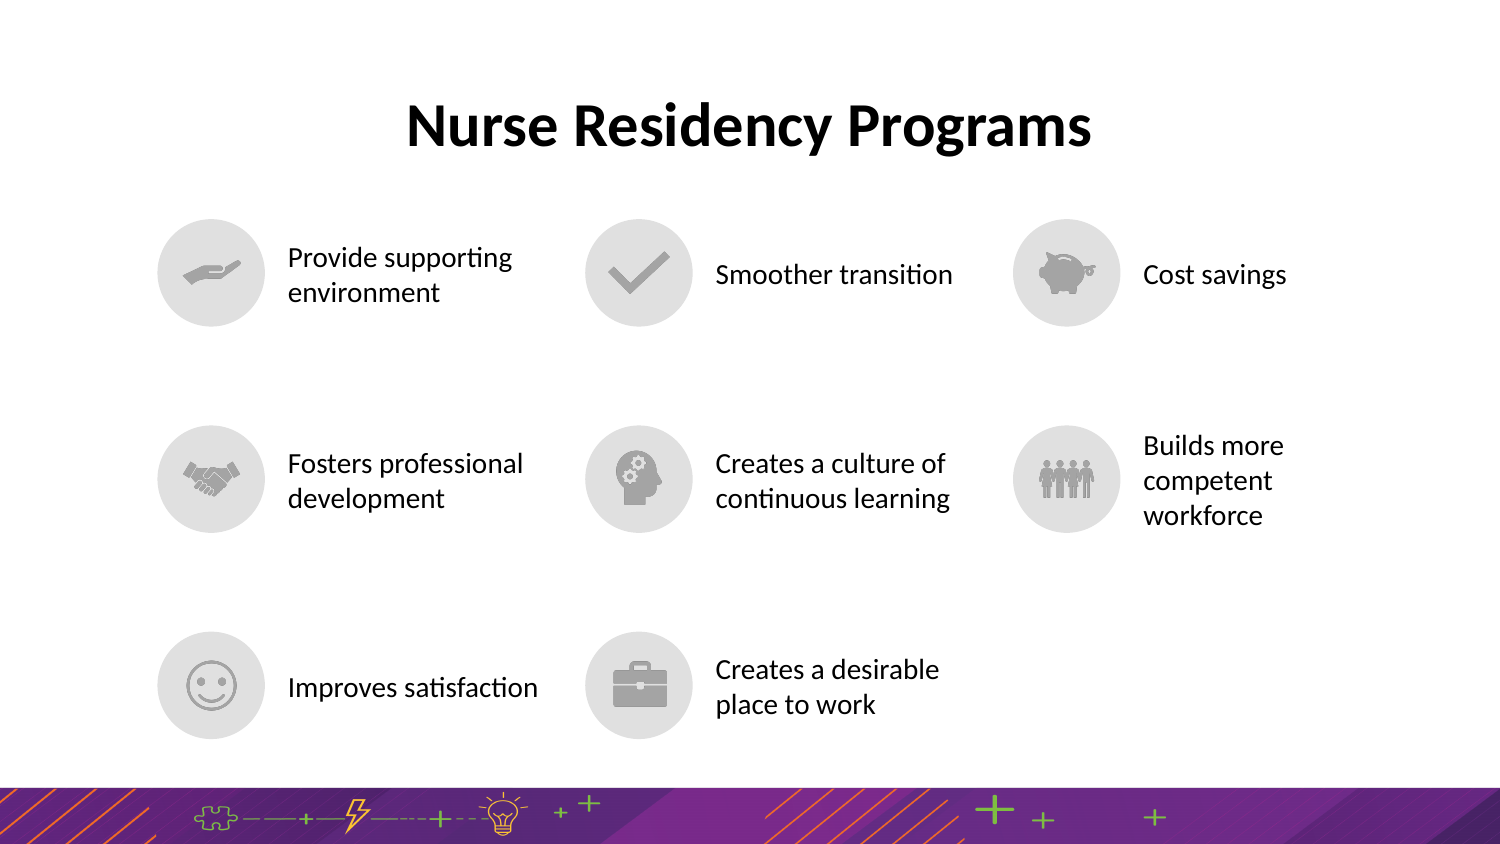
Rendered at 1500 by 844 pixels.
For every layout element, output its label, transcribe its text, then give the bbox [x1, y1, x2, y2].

title Nurse Residency Programs [102, 44, 1398, 209]
picture [0, 0, 1500, 844]
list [129, 188, 1425, 770]
